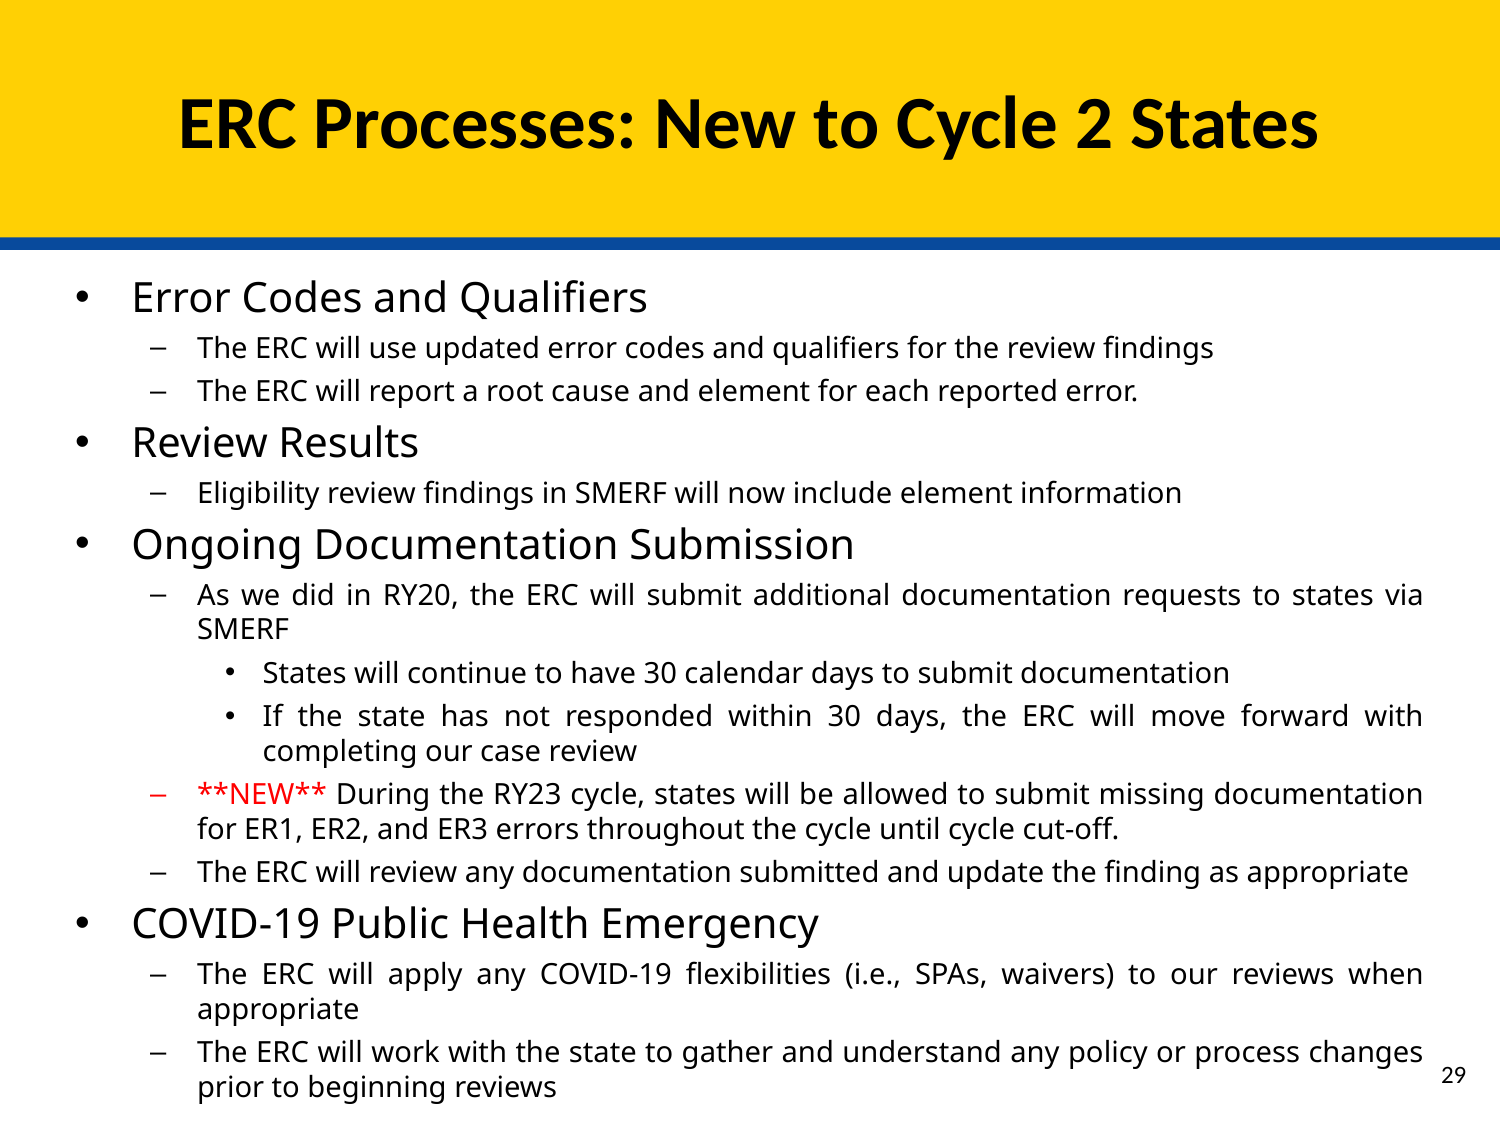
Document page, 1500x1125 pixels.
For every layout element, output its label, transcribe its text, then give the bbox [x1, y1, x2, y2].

list Error Codes and Qualifiers The ERC will use updated error codes and qualifiers for the review findings The ERC will report a root cause and element for each reported error. Review Results Eligibility review findings in SMERF will now include element information Ongoing Documentation Submission As we did in RY20, the ERC will submit additional documentation requests to states via SMERF States will continue to have 30 calendar days to submit documentation If the state has not responded within 30 days, the ERC will move forward with completing our case review **NEW** During the RY23 cycle, states will be allowed to submit missing documentation for ER1, ER2, and ER3 errors throughout the cycle until cycle cut-off. The ERC will review any documentation submitted and update the finding as appropriate COVID-19 Public Health Emergency The ERC will apply any COVID-19 flexibilities (i.e., SPAs, waivers) to our reviews when appropriate The ERC will work with the state to gather and understand any policy or process changes prior to beginning reviews [60, 263, 1440, 1044]
slide_number 28 [1131, 1043, 1482, 1104]
title ERC Processes: New to Cycle 2 States [0, 0, 1500, 238]
